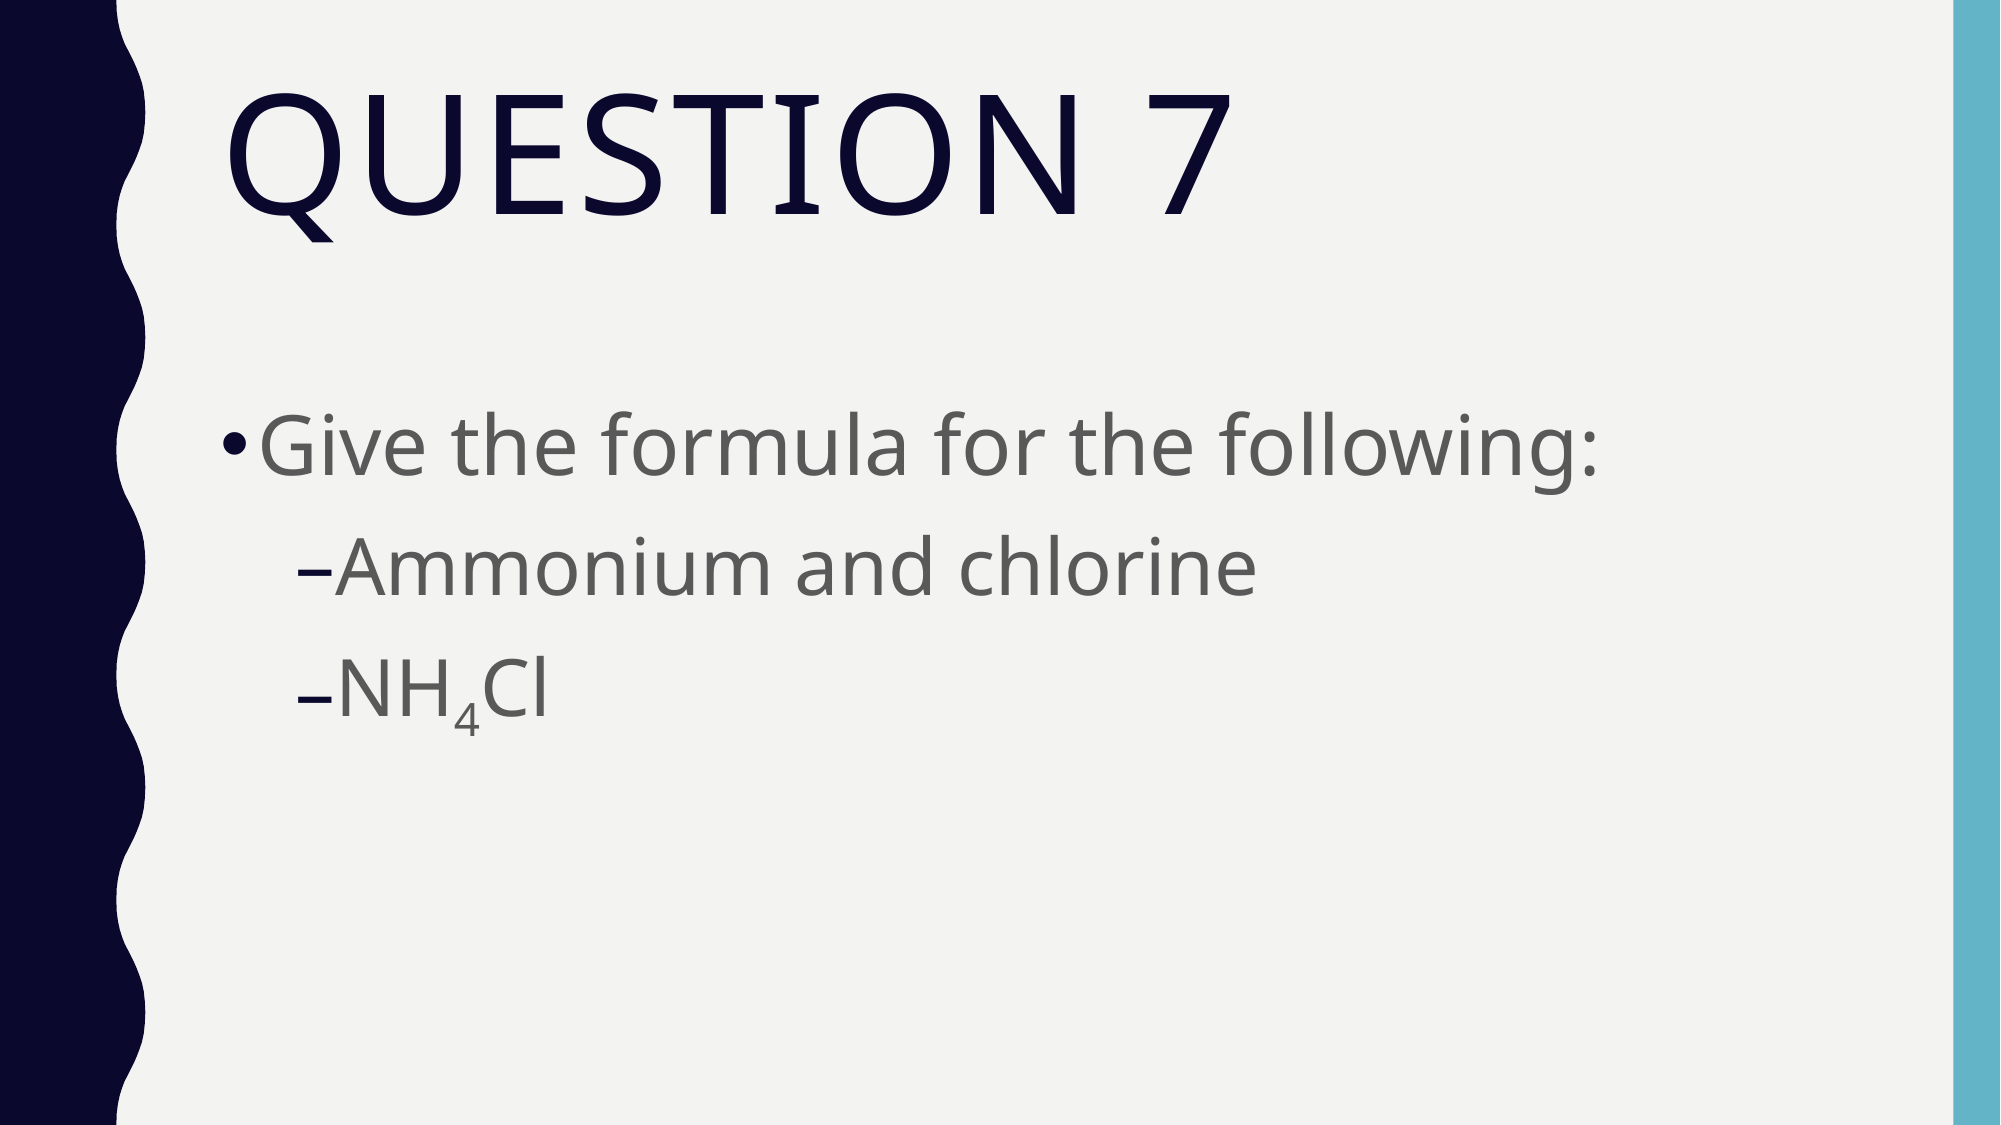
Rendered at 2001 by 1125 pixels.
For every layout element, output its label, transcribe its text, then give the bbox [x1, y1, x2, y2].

list Give the formula for the following: Ammonium and chlorine NH4Cl [205, 375, 1875, 965]
title Question 7 [205, 62, 1875, 308]
